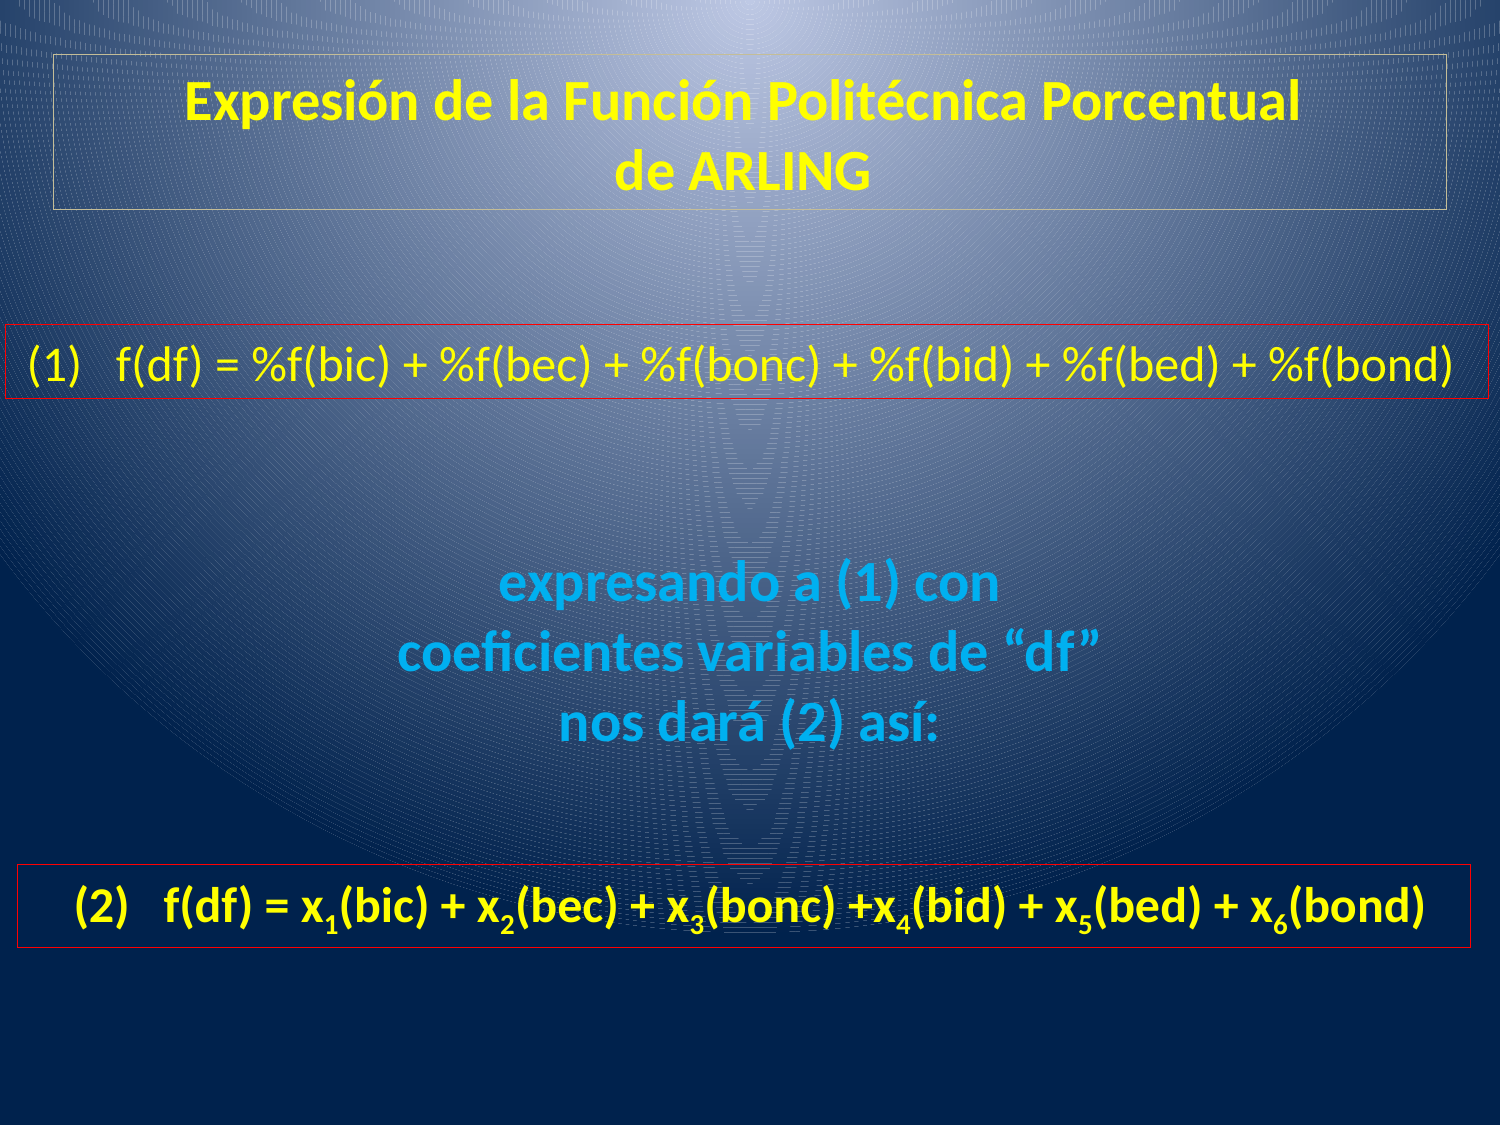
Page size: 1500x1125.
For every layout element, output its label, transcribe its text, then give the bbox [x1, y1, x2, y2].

text_box (2) f(df) = x1(bic) + x2(bec) + x3(bonc) +x4(bid) + x5(bed) + x6(bond) [17, 864, 1471, 948]
text_box Expresión de la Función Politécnica Porcentual de ARLING [53, 54, 1447, 210]
text_box expresando a (1) con coeficientes variables de “df” nos dará (2) así: [374, 536, 1125, 761]
text_box (1) f(df) = %f(bic) + %f(bec) + %f(bonc) + %f(bid) + %f(bed) + %f(bond) [5, 324, 1489, 399]
